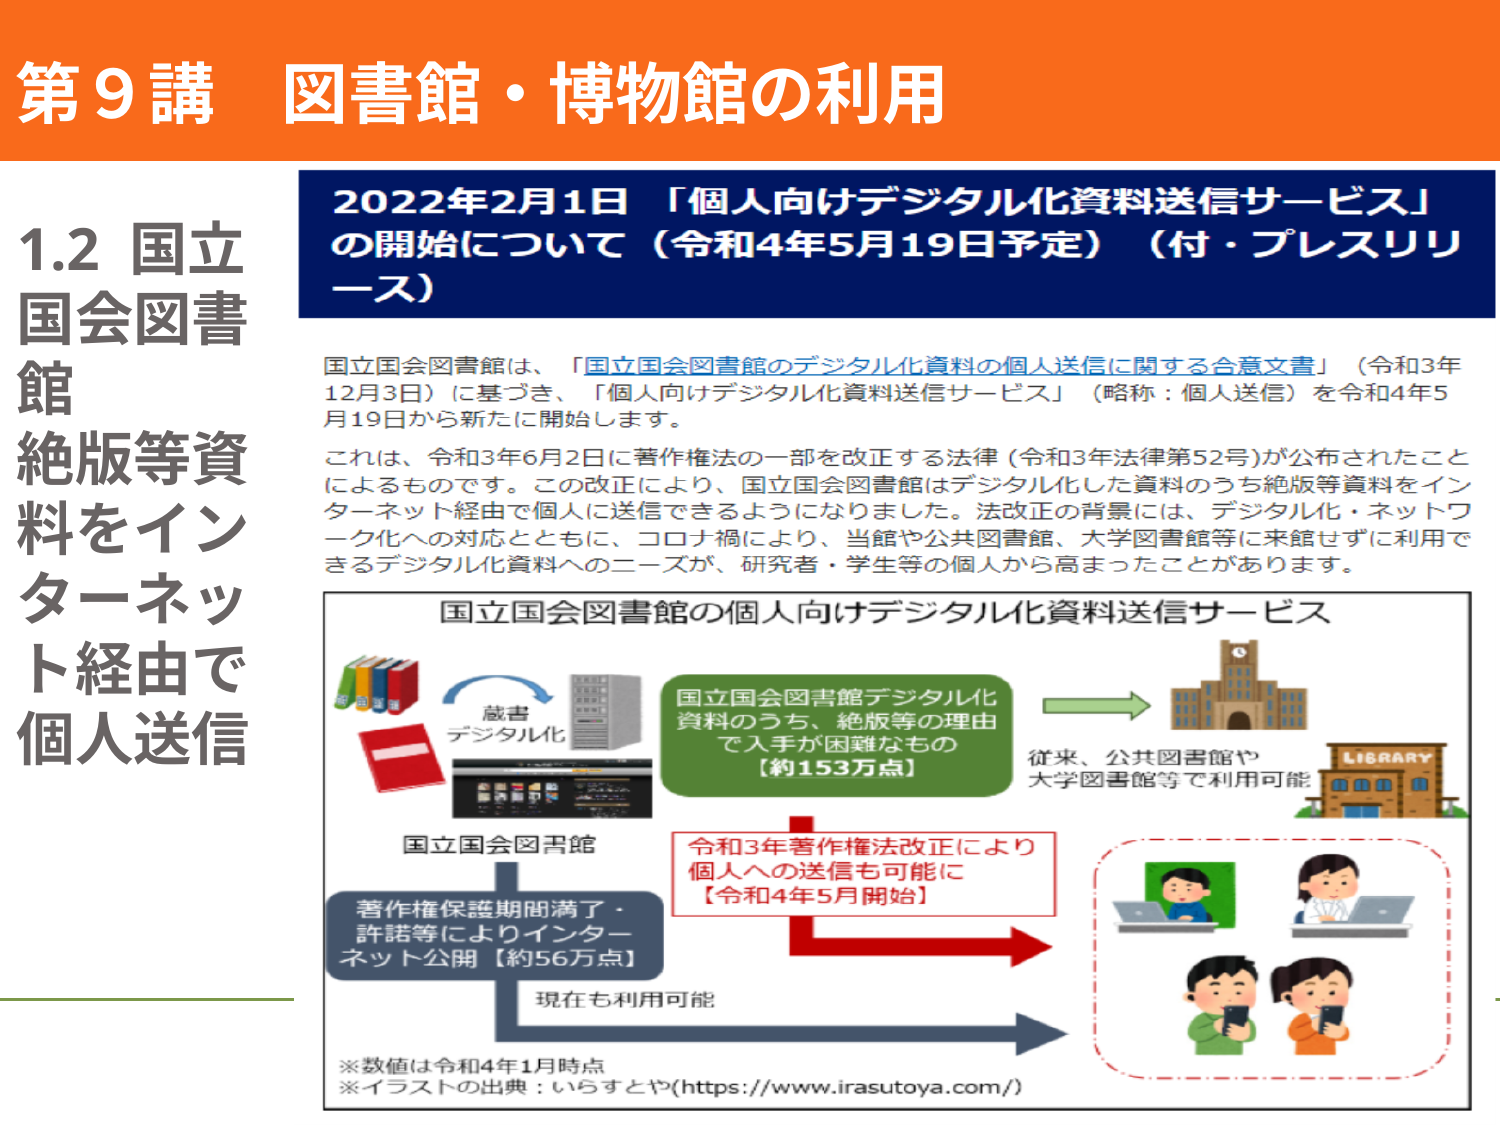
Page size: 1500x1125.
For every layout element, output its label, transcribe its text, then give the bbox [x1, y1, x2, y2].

text_box 第９講 図書館・博物館の利用 [0, 0, 1500, 161]
text_box 1.2 国立国会図書館 絶版等資料をインターネット経由で個人送信 [2, 168, 291, 787]
picture [293, 167, 1496, 1125]
